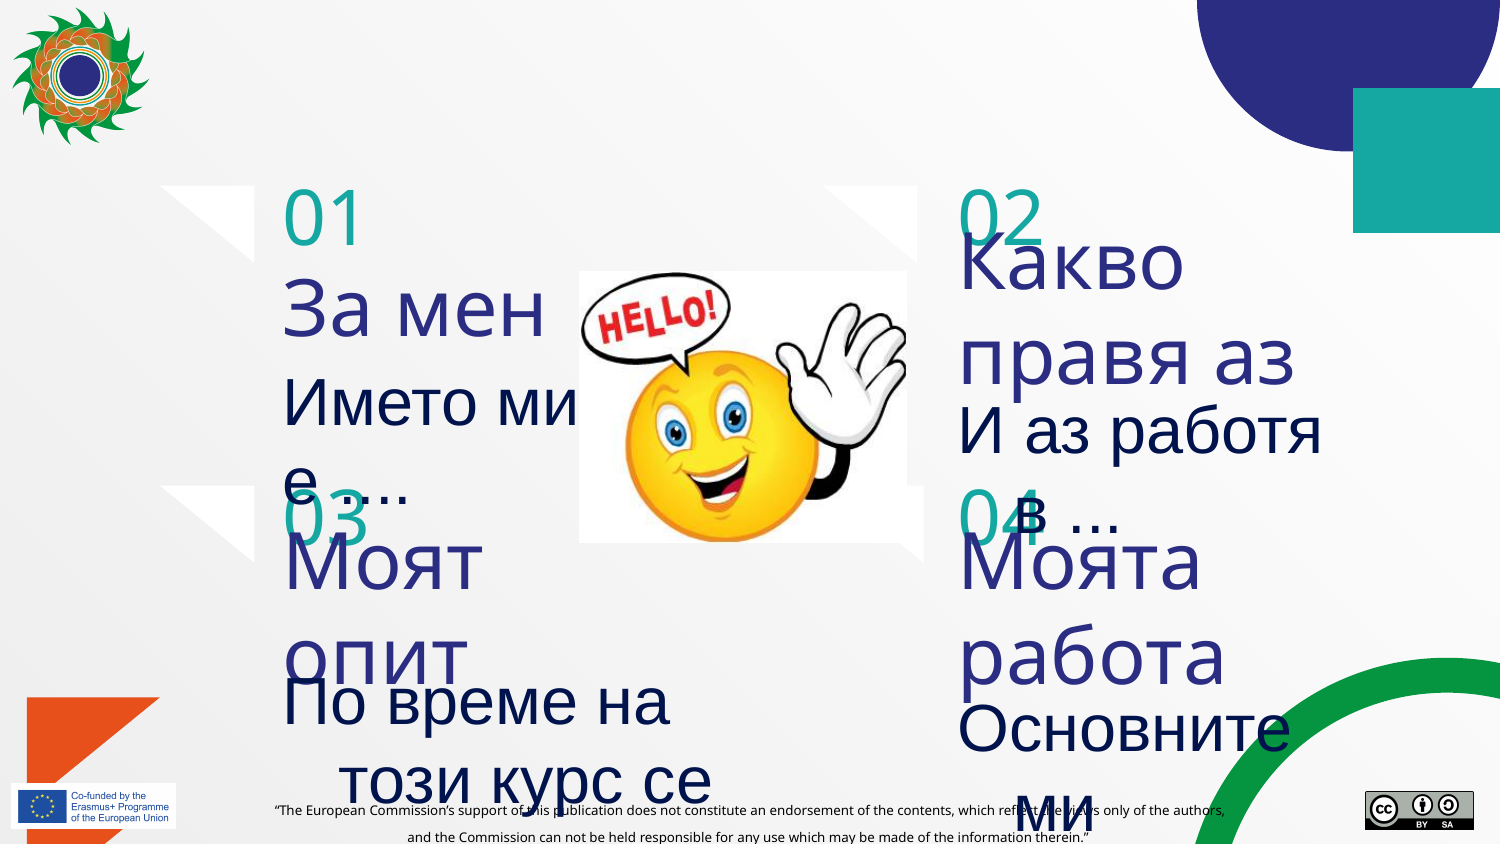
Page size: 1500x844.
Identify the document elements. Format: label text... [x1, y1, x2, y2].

picture [1365, 791, 1474, 830]
title 02 [941, 185, 1213, 243]
title 03 [266, 485, 538, 543]
picture [10, 783, 176, 829]
subtitle И аз работя в ... [942, 371, 1350, 456]
title 04 [941, 485, 1213, 543]
picture [11, 6, 151, 147]
subtitle Името ми е .... [267, 343, 574, 428]
subtitle Основните ми способности са ... [941, 669, 1349, 754]
title Моята работа [942, 539, 1350, 671]
title 01 [266, 185, 538, 243]
picture [579, 271, 907, 543]
title Моят опит [267, 539, 675, 642]
title Какво правя аз [942, 239, 1350, 371]
title За мен [267, 239, 675, 343]
subtitle По време на този курс се замислих за екологичен бизнес в ... [267, 642, 744, 730]
